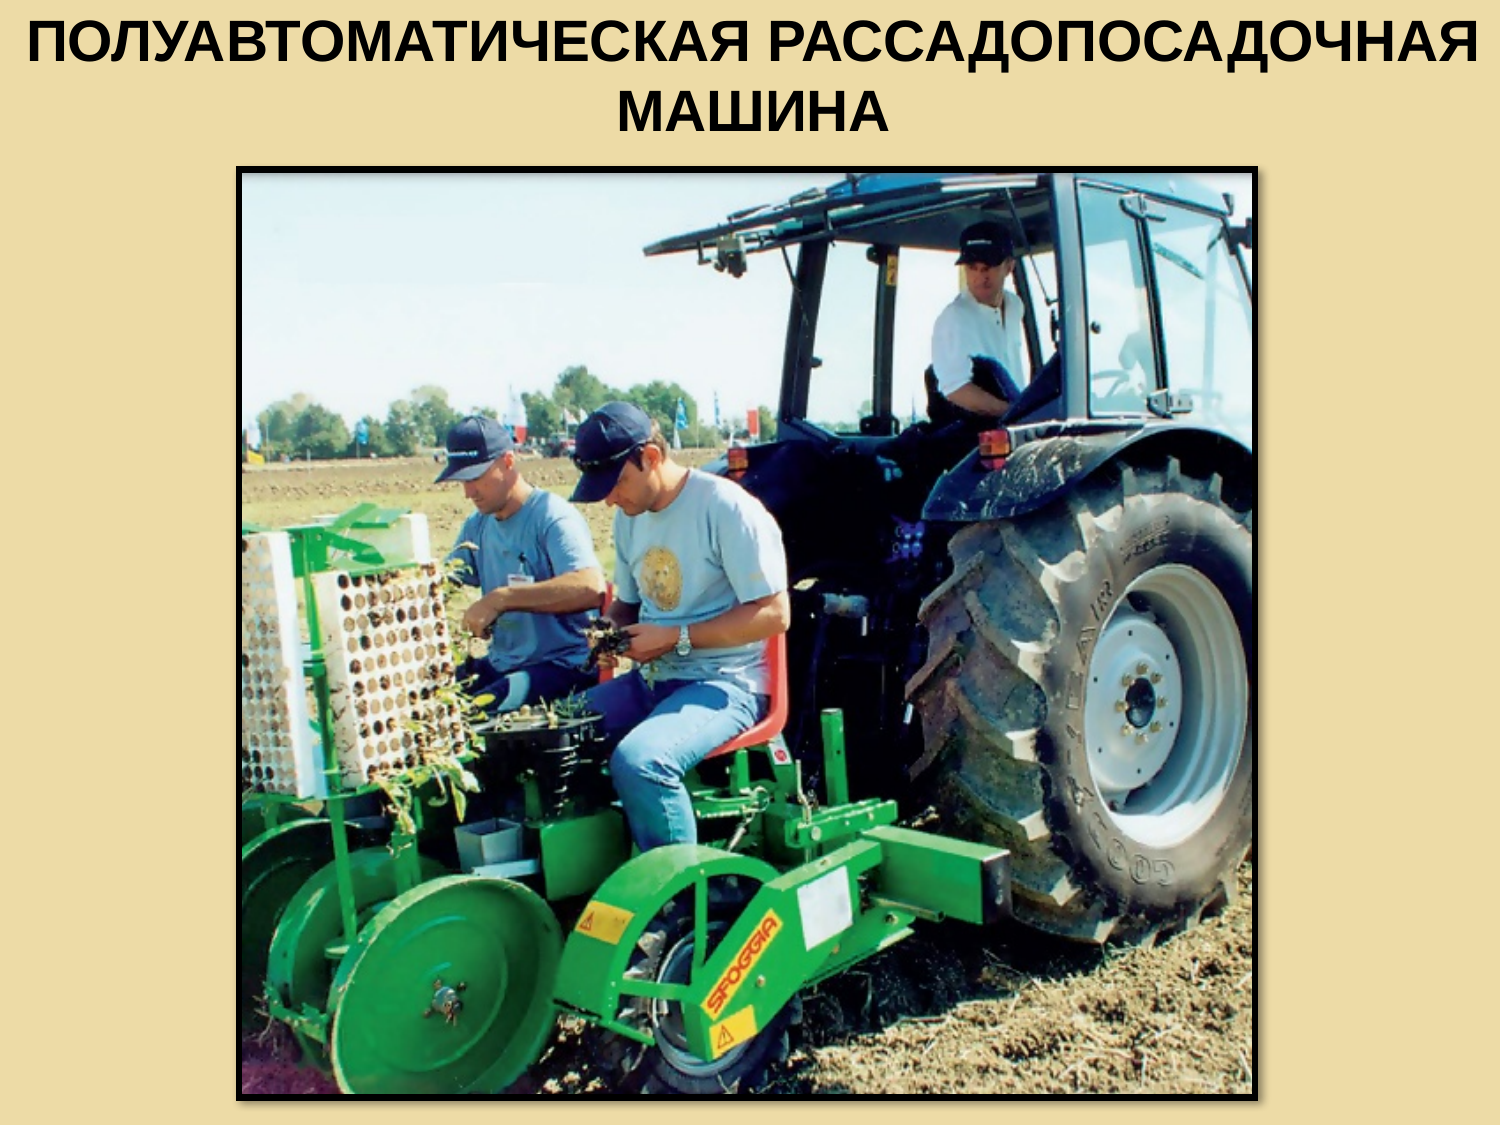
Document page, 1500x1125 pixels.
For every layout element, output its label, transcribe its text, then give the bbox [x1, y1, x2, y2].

title Полуавтоматическая Рассадопосадочная машина [3, 8, 1500, 138]
picture [241, 172, 1253, 1095]
